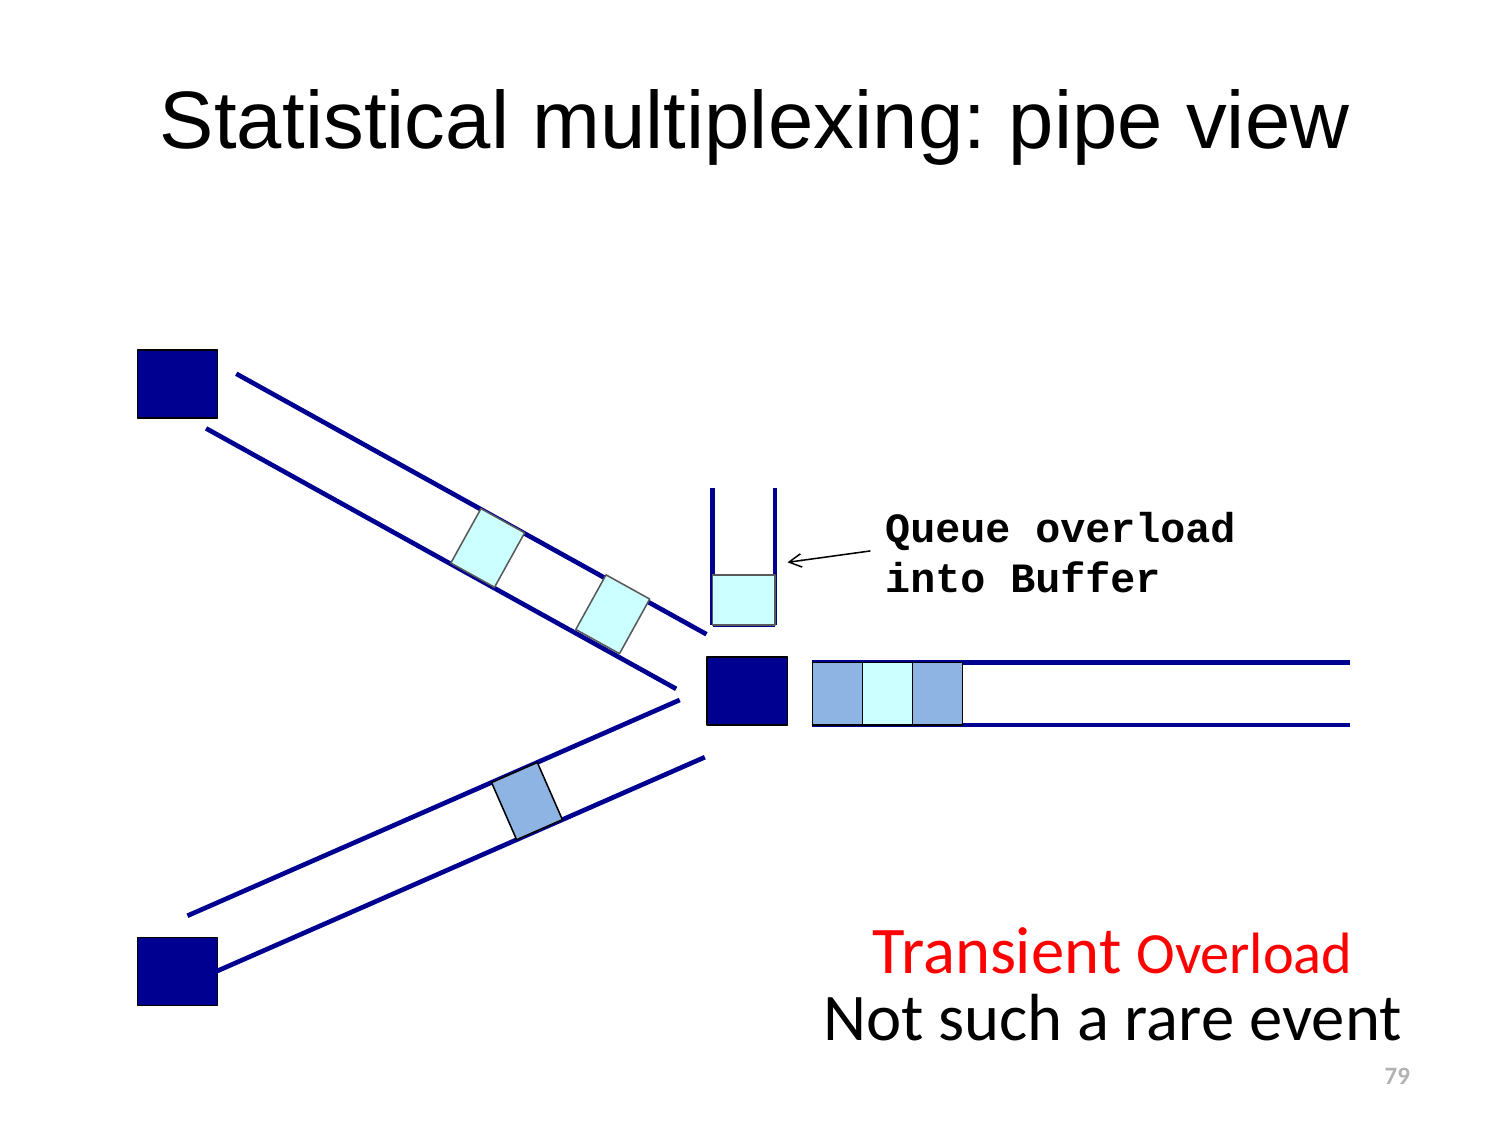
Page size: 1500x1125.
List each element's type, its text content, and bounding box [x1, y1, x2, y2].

text_box Transient Overload [762, 899, 1463, 966]
text_box Queue overload into Buffer [870, 493, 1251, 609]
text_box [187, 496, 707, 563]
text_box [707, 656, 788, 725]
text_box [812, 662, 1351, 726]
title Statistical multiplexing: pipe view [75, 20, 1438, 213]
text_box Not such a rare event [762, 966, 1463, 1062]
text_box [177, 804, 716, 869]
text_box [137, 937, 218, 1006]
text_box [712, 487, 776, 626]
text_box [137, 350, 218, 419]
slide_number 79 [1074, 1044, 1425, 1105]
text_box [787, 551, 869, 563]
